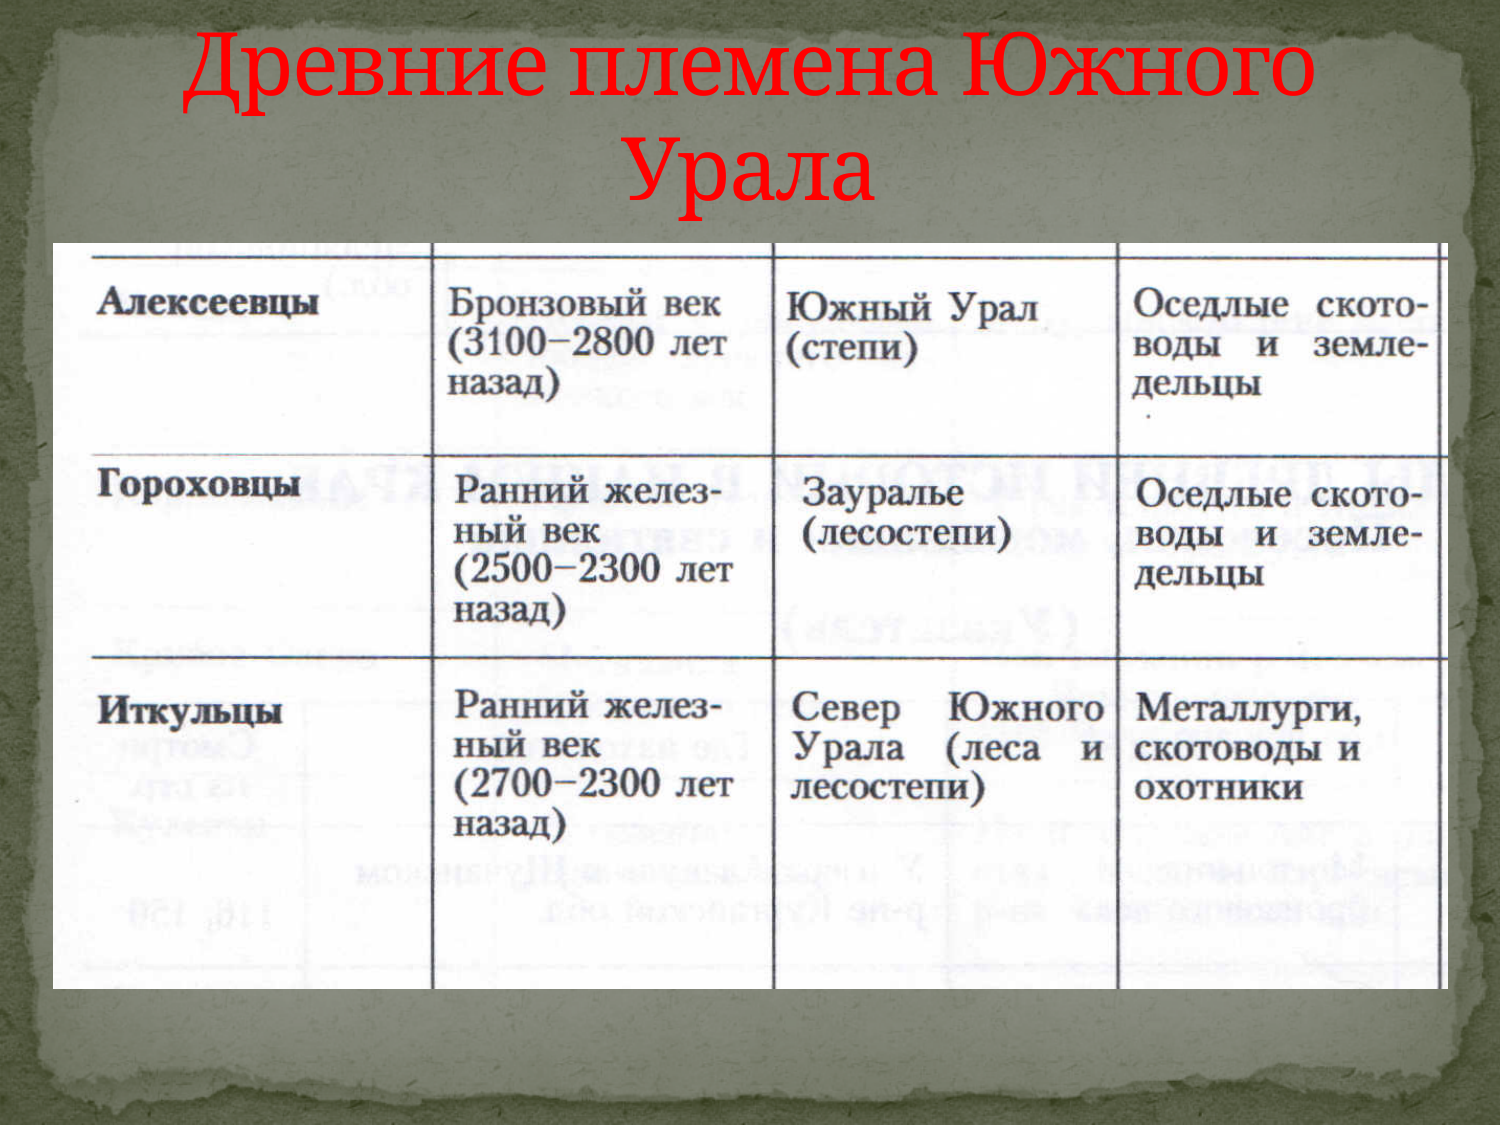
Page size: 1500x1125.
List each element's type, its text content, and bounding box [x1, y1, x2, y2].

title Древние племена Южного Урала [74, 24, 1425, 225]
picture [53, 243, 1448, 989]
